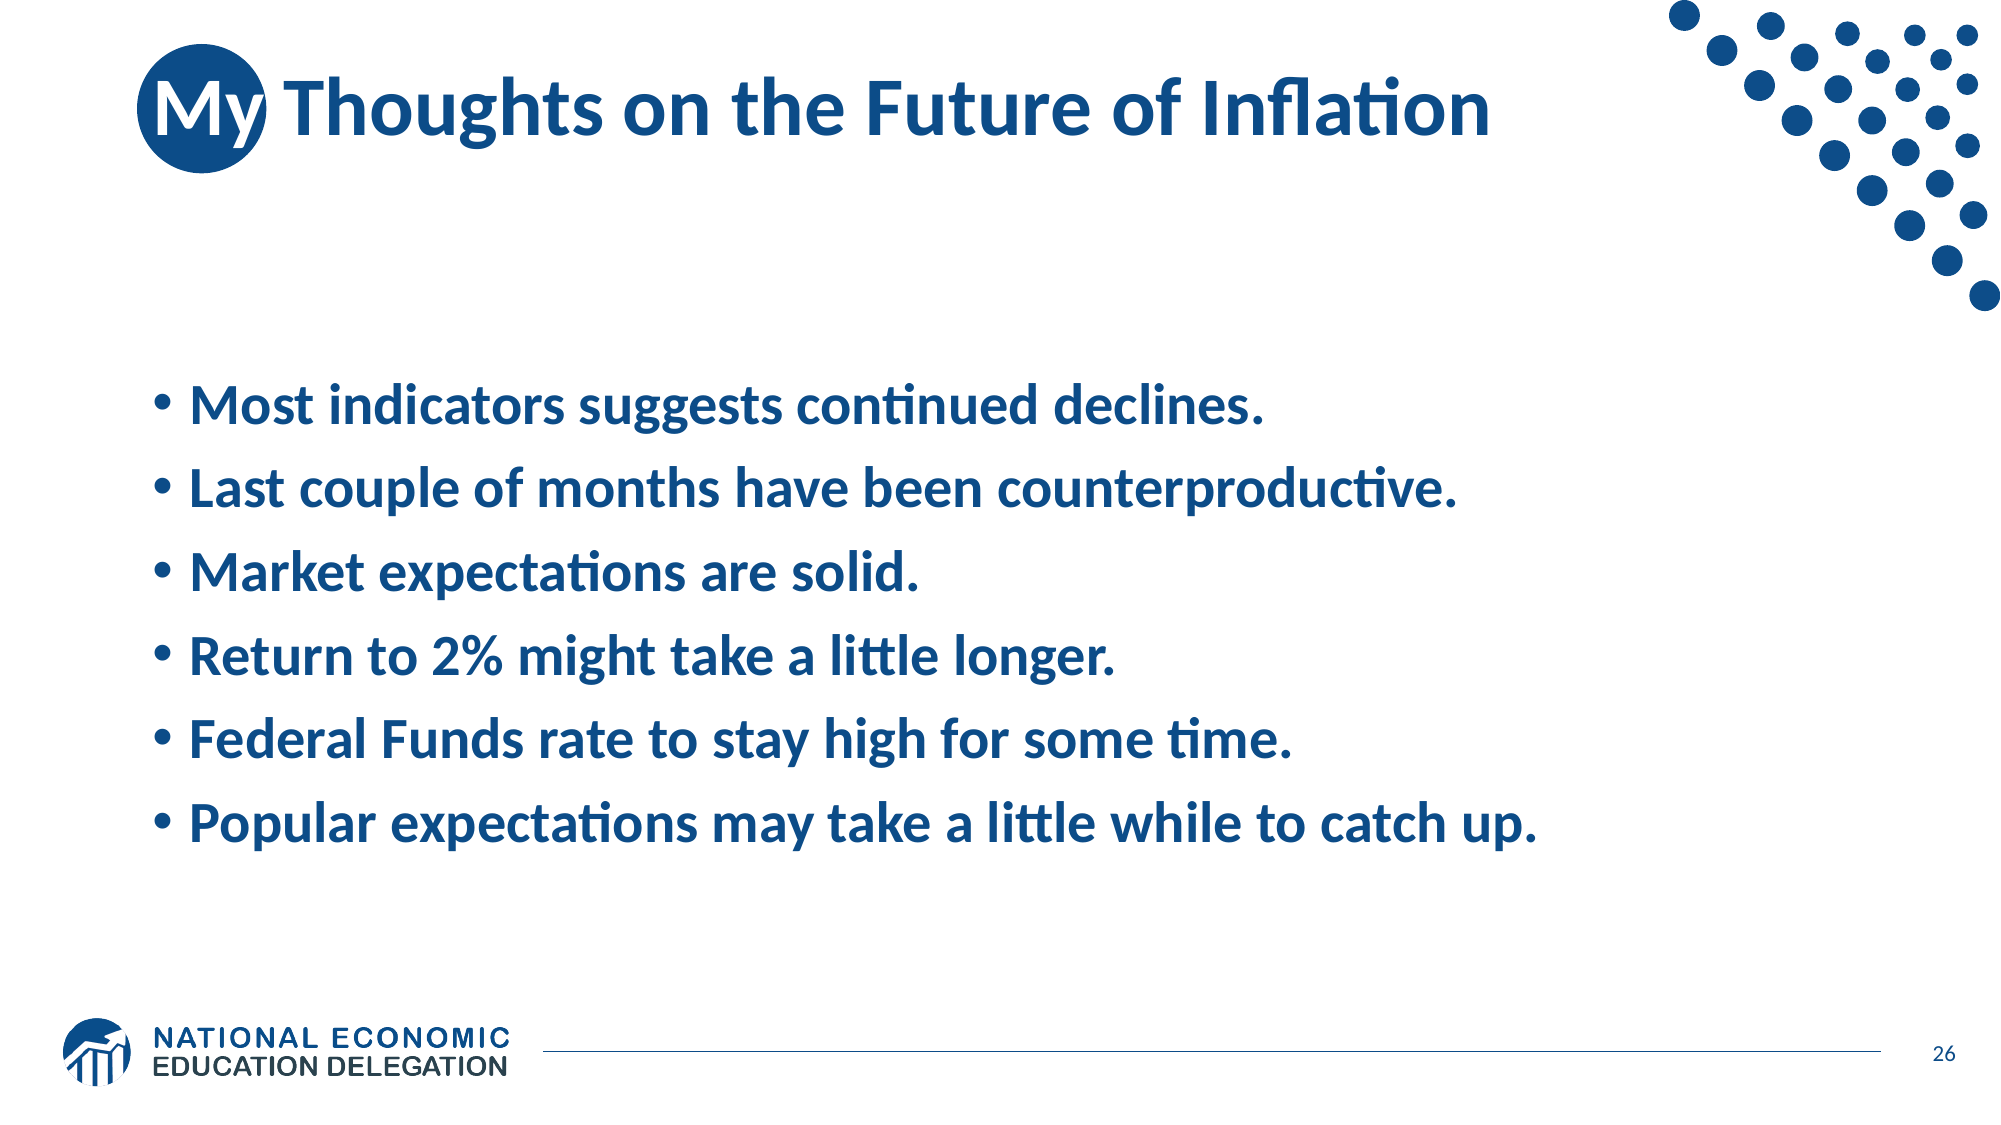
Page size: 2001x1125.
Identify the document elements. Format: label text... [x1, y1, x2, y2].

slide_number 26 [1521, 1022, 1972, 1082]
list Most indicators suggests continued declines. Last couple of months have been counterproductive. Market expectations are solid. Return to 2% might take a little longer. Federal Funds rate to stay high for some time. Popular expectations may take a little while to catch up. [137, 257, 1863, 972]
picture [55, 1013, 520, 1091]
title My Thoughts on the Future of Inflation [137, 0, 1863, 218]
